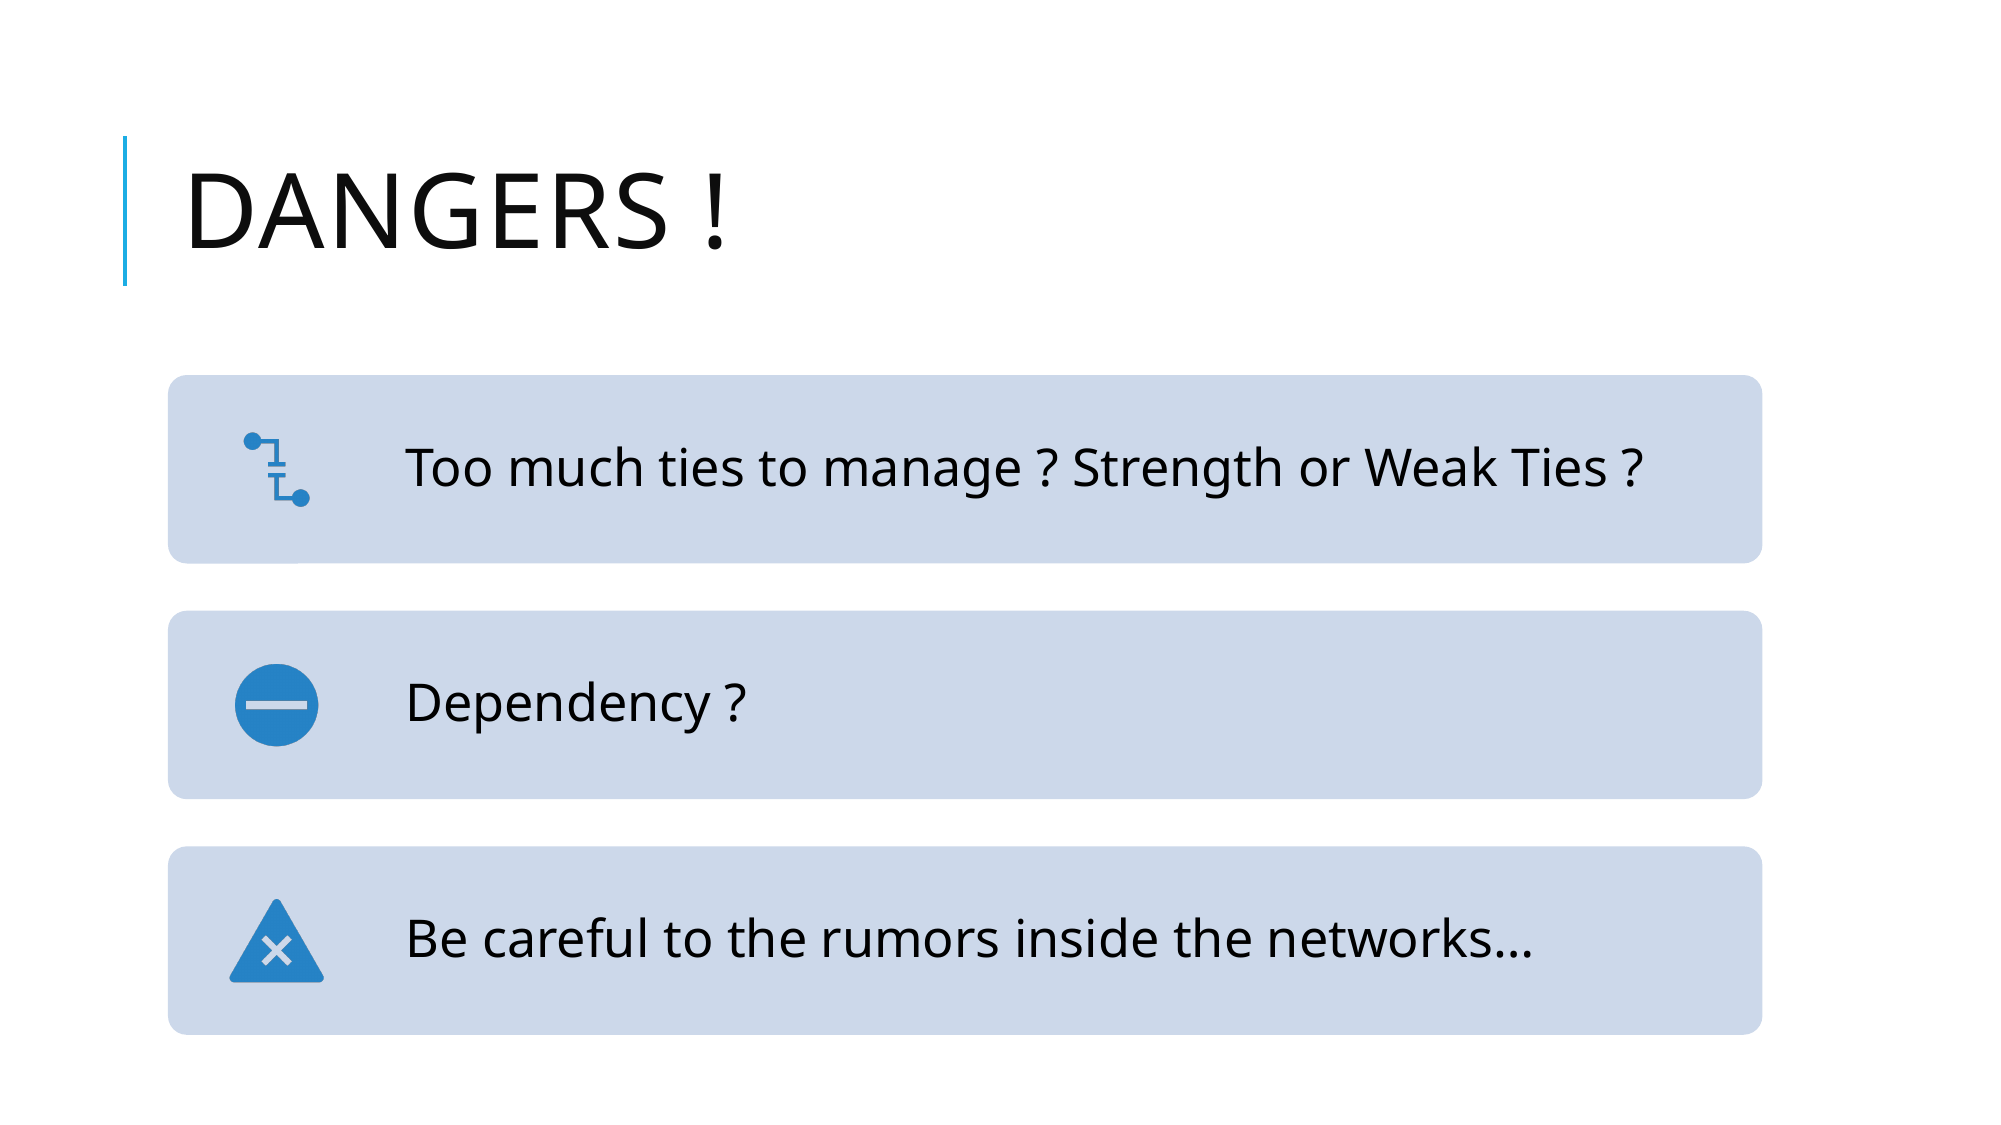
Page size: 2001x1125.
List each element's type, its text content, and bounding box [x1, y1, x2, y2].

title Dangers ! [168, 96, 1763, 342]
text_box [167, 374, 1763, 1036]
